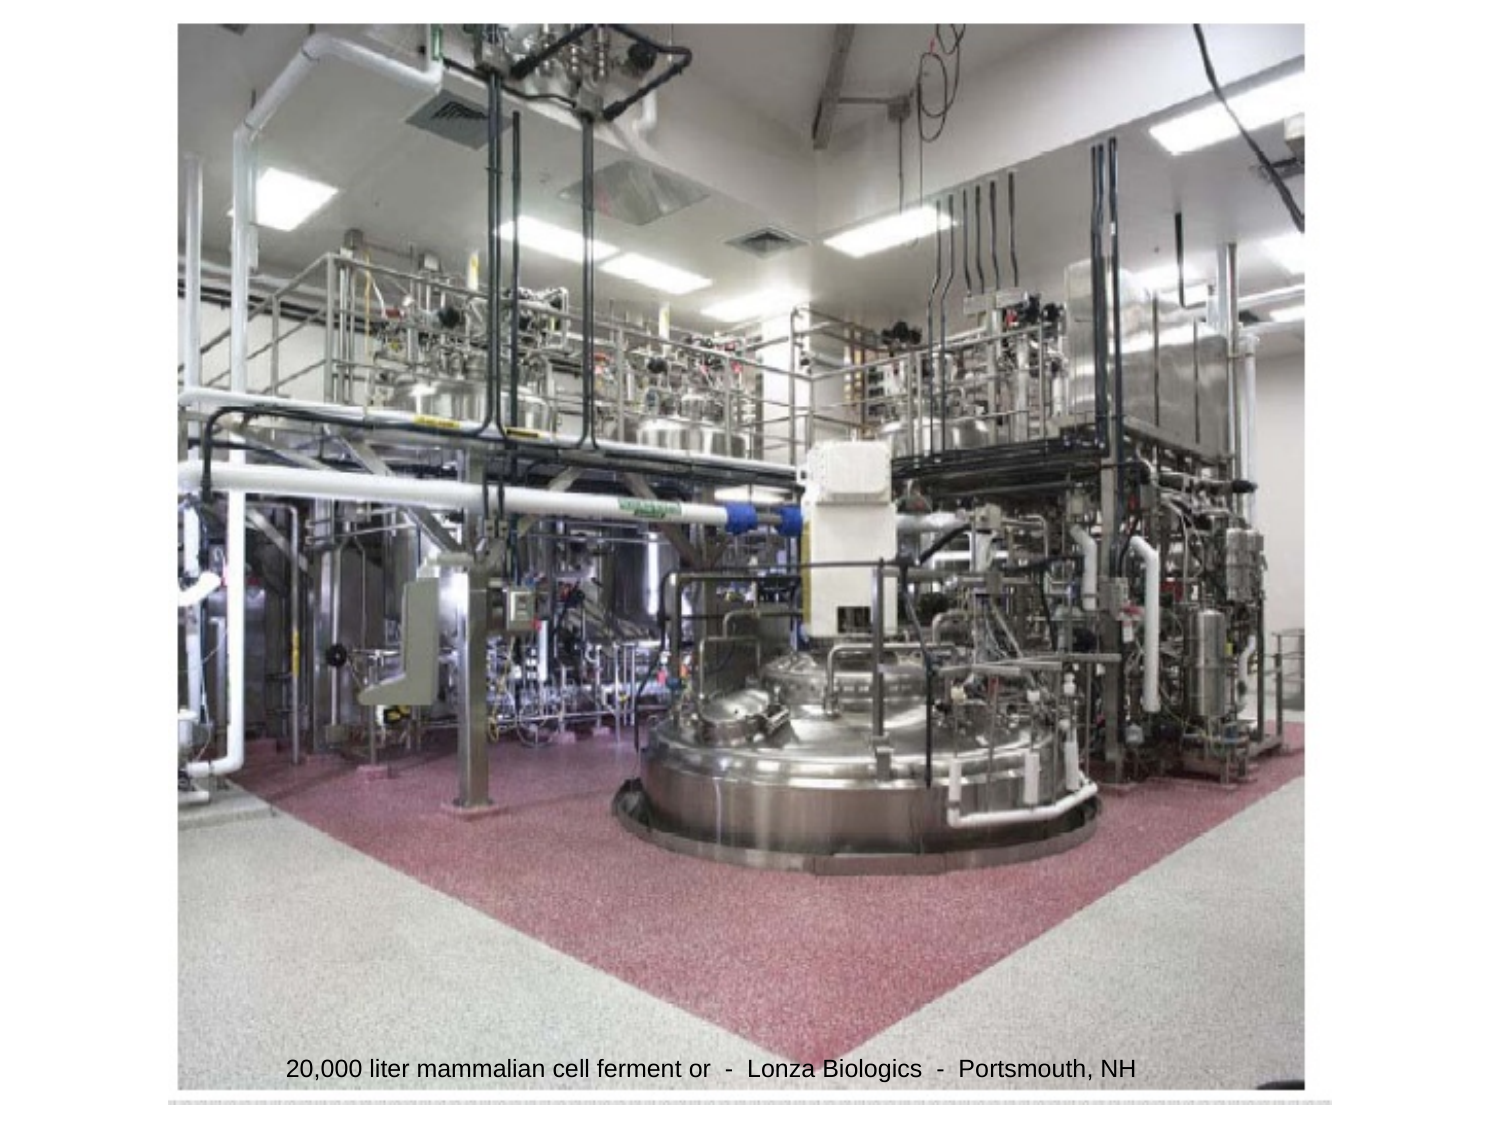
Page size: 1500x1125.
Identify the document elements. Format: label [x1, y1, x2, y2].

picture [167, 20, 1333, 1105]
